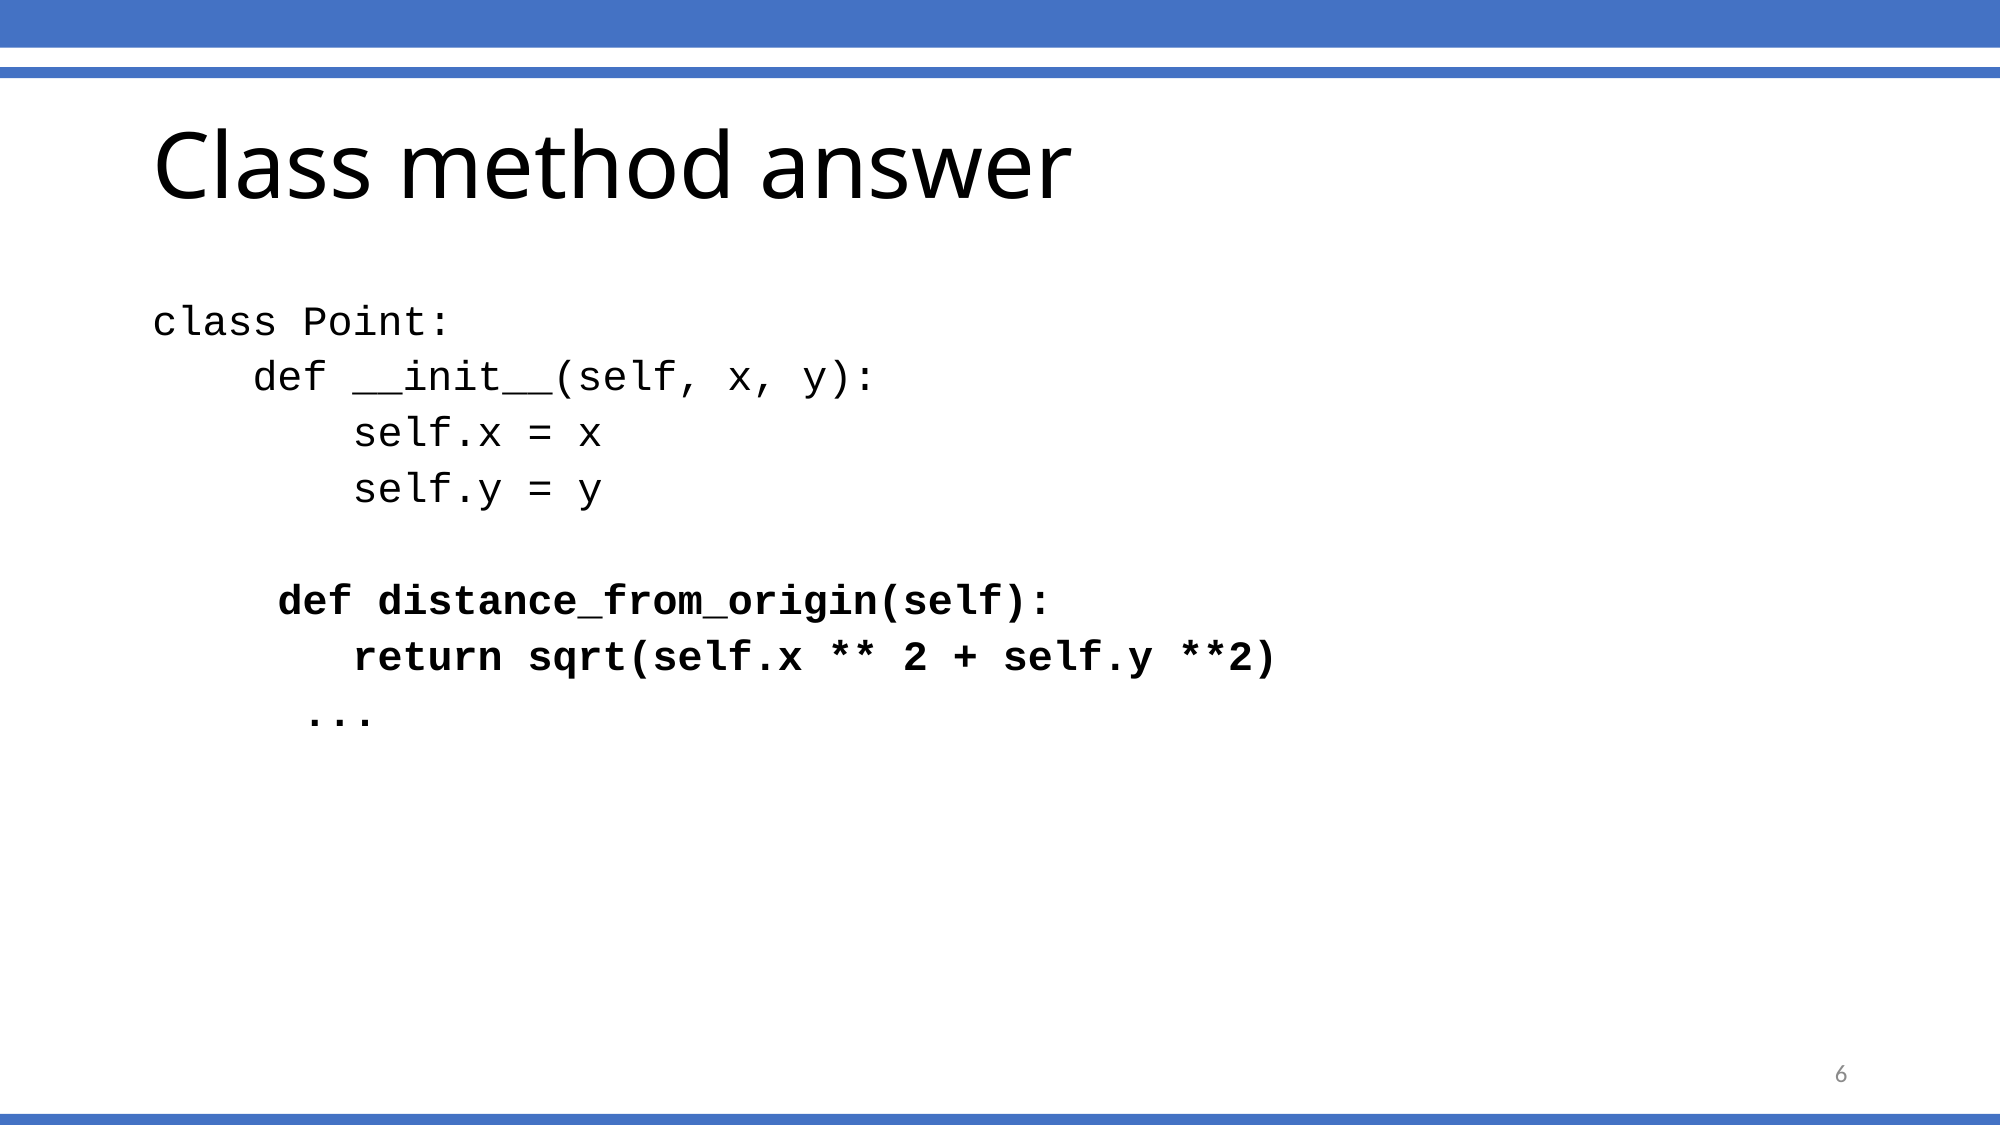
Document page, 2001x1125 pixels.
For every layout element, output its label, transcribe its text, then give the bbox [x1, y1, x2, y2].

list class Point: def __init__(self, x, y): self.x = x self.y = y def distance_from_origin(self): return sqrt(self.x ** 2 + self.y **2) ... [137, 299, 1863, 1014]
slide_number 6 [1412, 1042, 1863, 1103]
title Class method answer [137, 59, 1863, 278]
